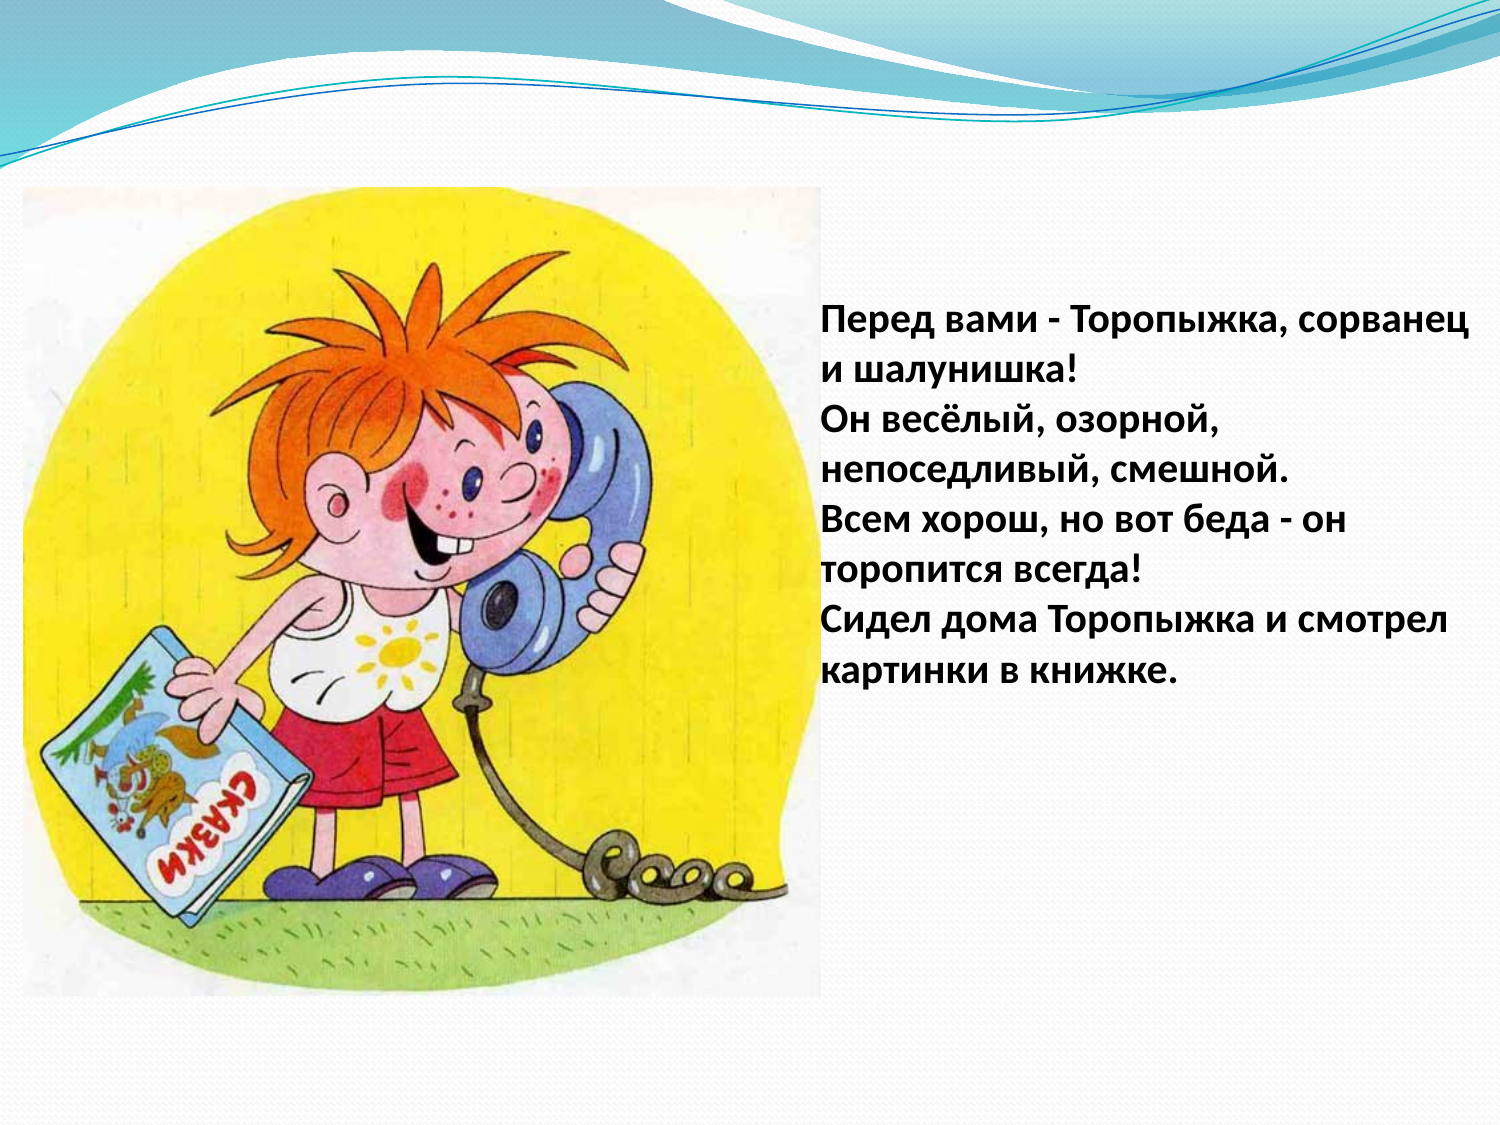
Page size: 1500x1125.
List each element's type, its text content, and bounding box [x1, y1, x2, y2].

picture [23, 187, 821, 997]
title Перед вами - Торопыжка, сорванец и шалунишка! Он весёлый, озорной, непоседливый, смешной. Всем хорош, но вот беда - он торопится всегда! Сидел дома Торопыжка и смотрел картинки в книжке. [827, 257, 1500, 692]
